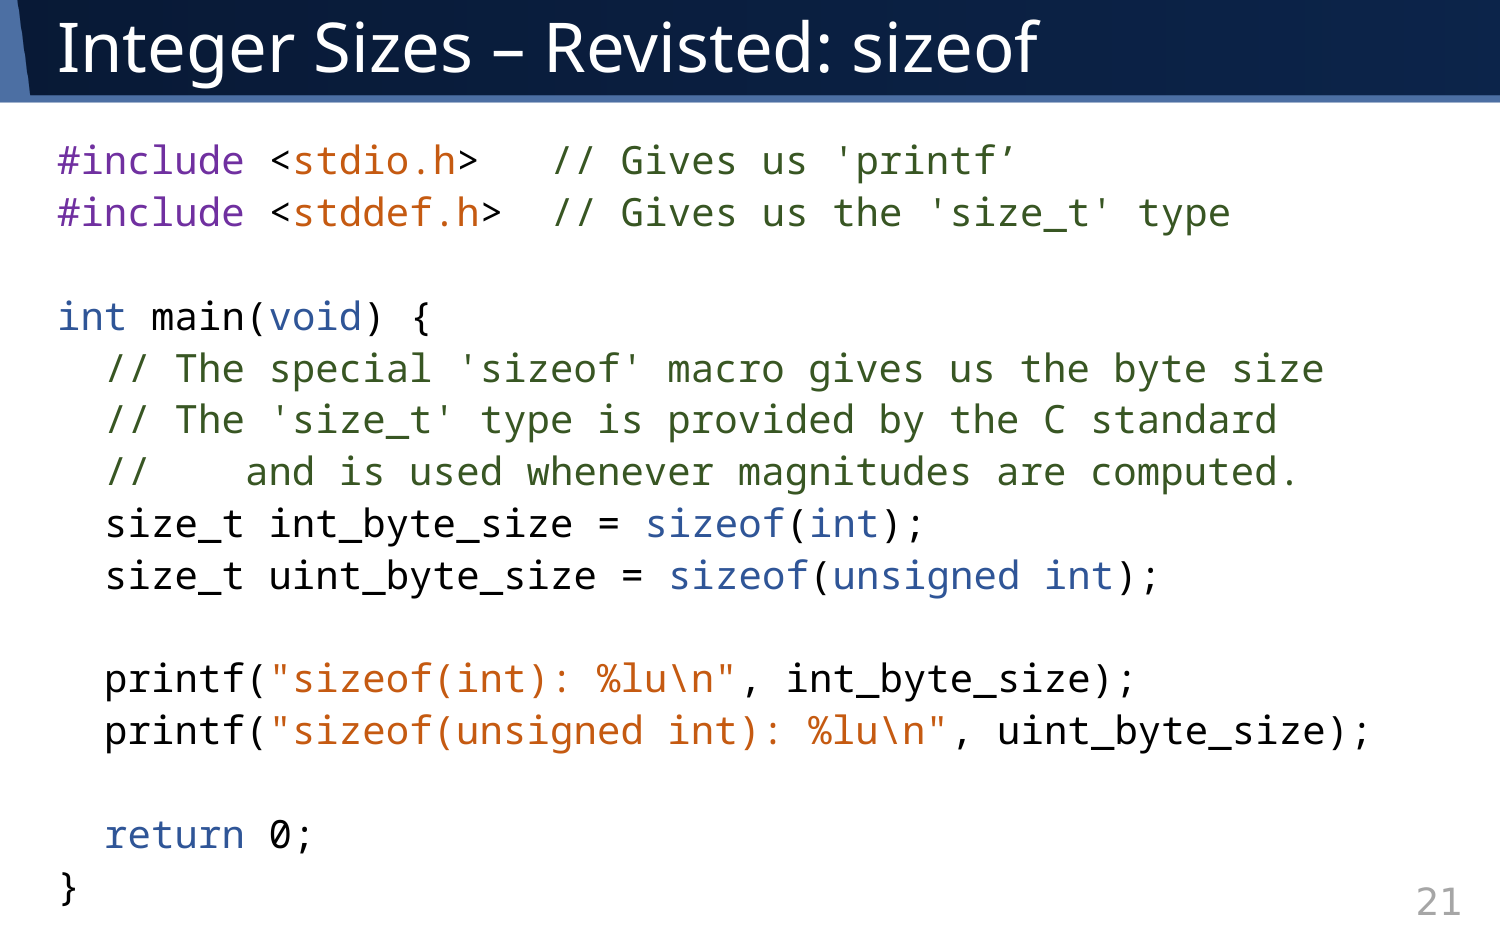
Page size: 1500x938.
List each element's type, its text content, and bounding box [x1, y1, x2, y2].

picture [0, 0, 1500, 938]
title Integer Sizes – Revisted: sizeof [42, 3, 1500, 97]
list #include <stdio.h> // Gives us 'printf’ #include <stddef.h> // Gives us the 'size_t' type int main(void) { // The special 'sizeof' macro gives us the byte size // The 'size_t' type is provided by the C standard // and is used whenever magnitudes are computed. size_t int_byte_size = sizeof(int); size_t uint_byte_size = sizeof(unsigned int); printf("sizeof(int): %lu\n", int_byte_size); printf("sizeof(unsigned int): %lu\n", uint_byte_size); return 0; } [42, 133, 1500, 926]
